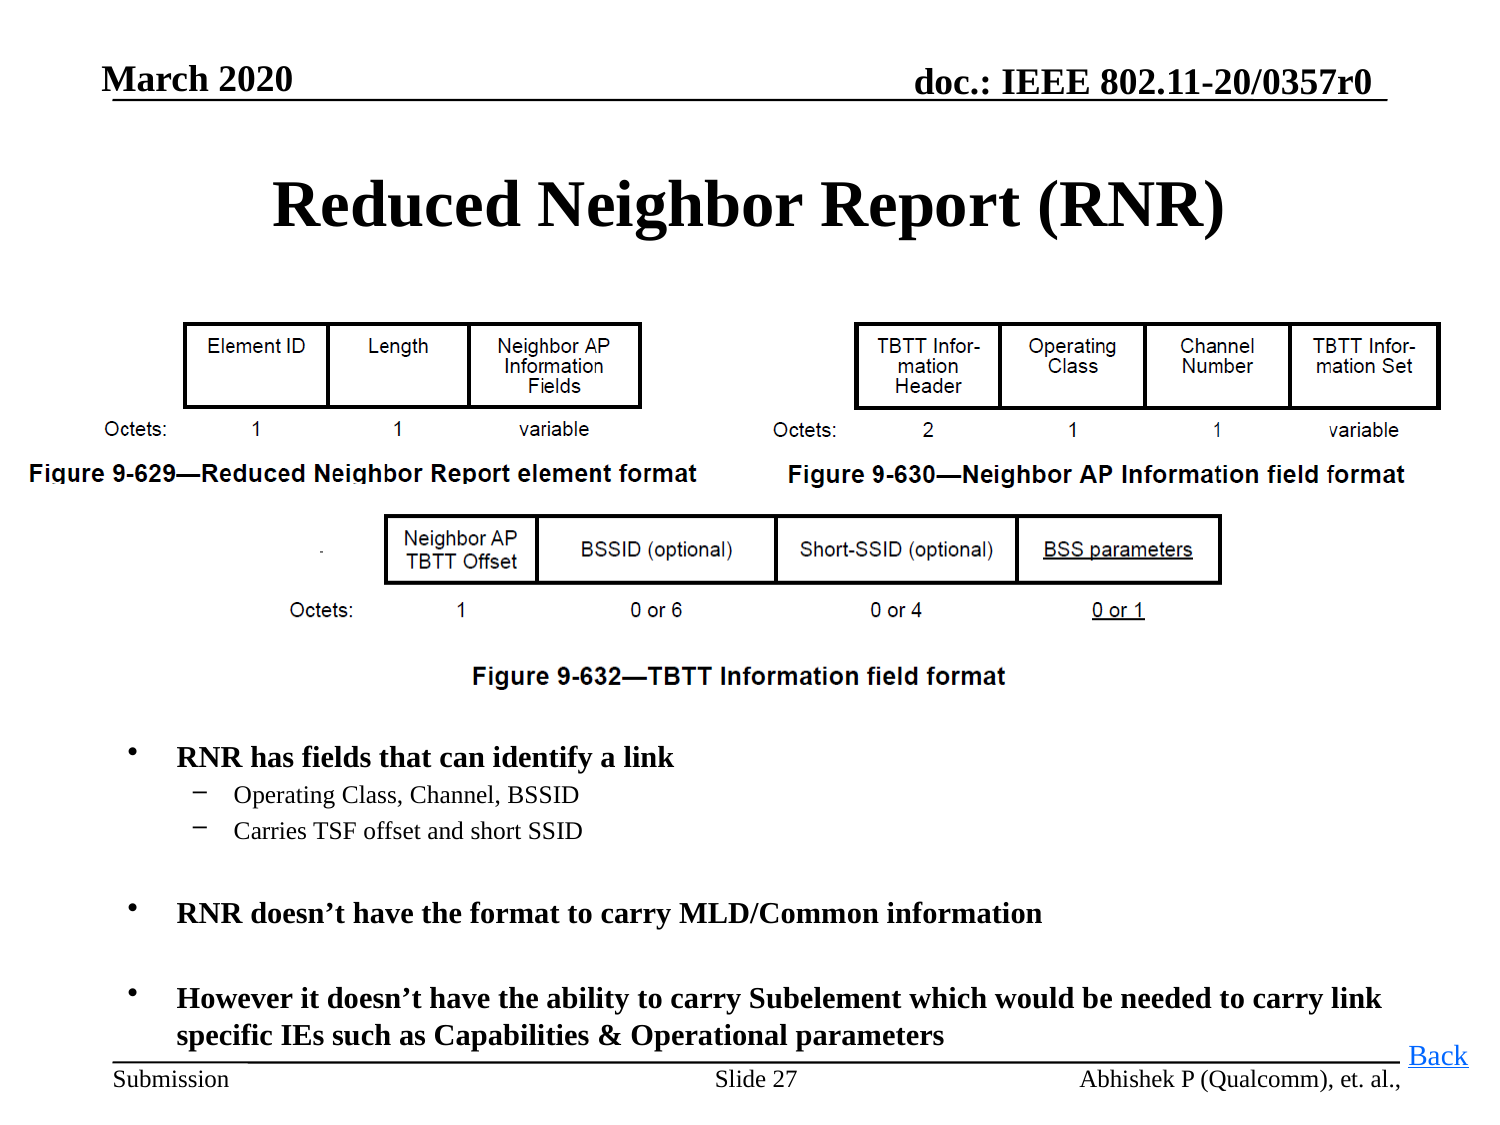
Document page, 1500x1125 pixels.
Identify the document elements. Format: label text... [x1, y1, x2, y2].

title Reduced Neighbor Report (RNR) [112, 112, 1388, 288]
picture [272, 510, 1227, 692]
footer Abhishek P (Qualcomm), et. al., [949, 1061, 1402, 1093]
picture [767, 318, 1442, 489]
slide_number Slide 27 [712, 1061, 801, 1093]
text_box Back [1393, 1028, 1500, 1079]
list RNR has fields that can identify a link Operating Class, Channel, BSSID Carries TSF offset and short SSID RNR doesn’t have the format to carry MLD/Common information However it doesn’t have the ability to carry Subelement which would be needed to carry link specific IEs such as Capabilities & Operational parameters [112, 728, 1402, 1063]
picture [20, 318, 699, 484]
